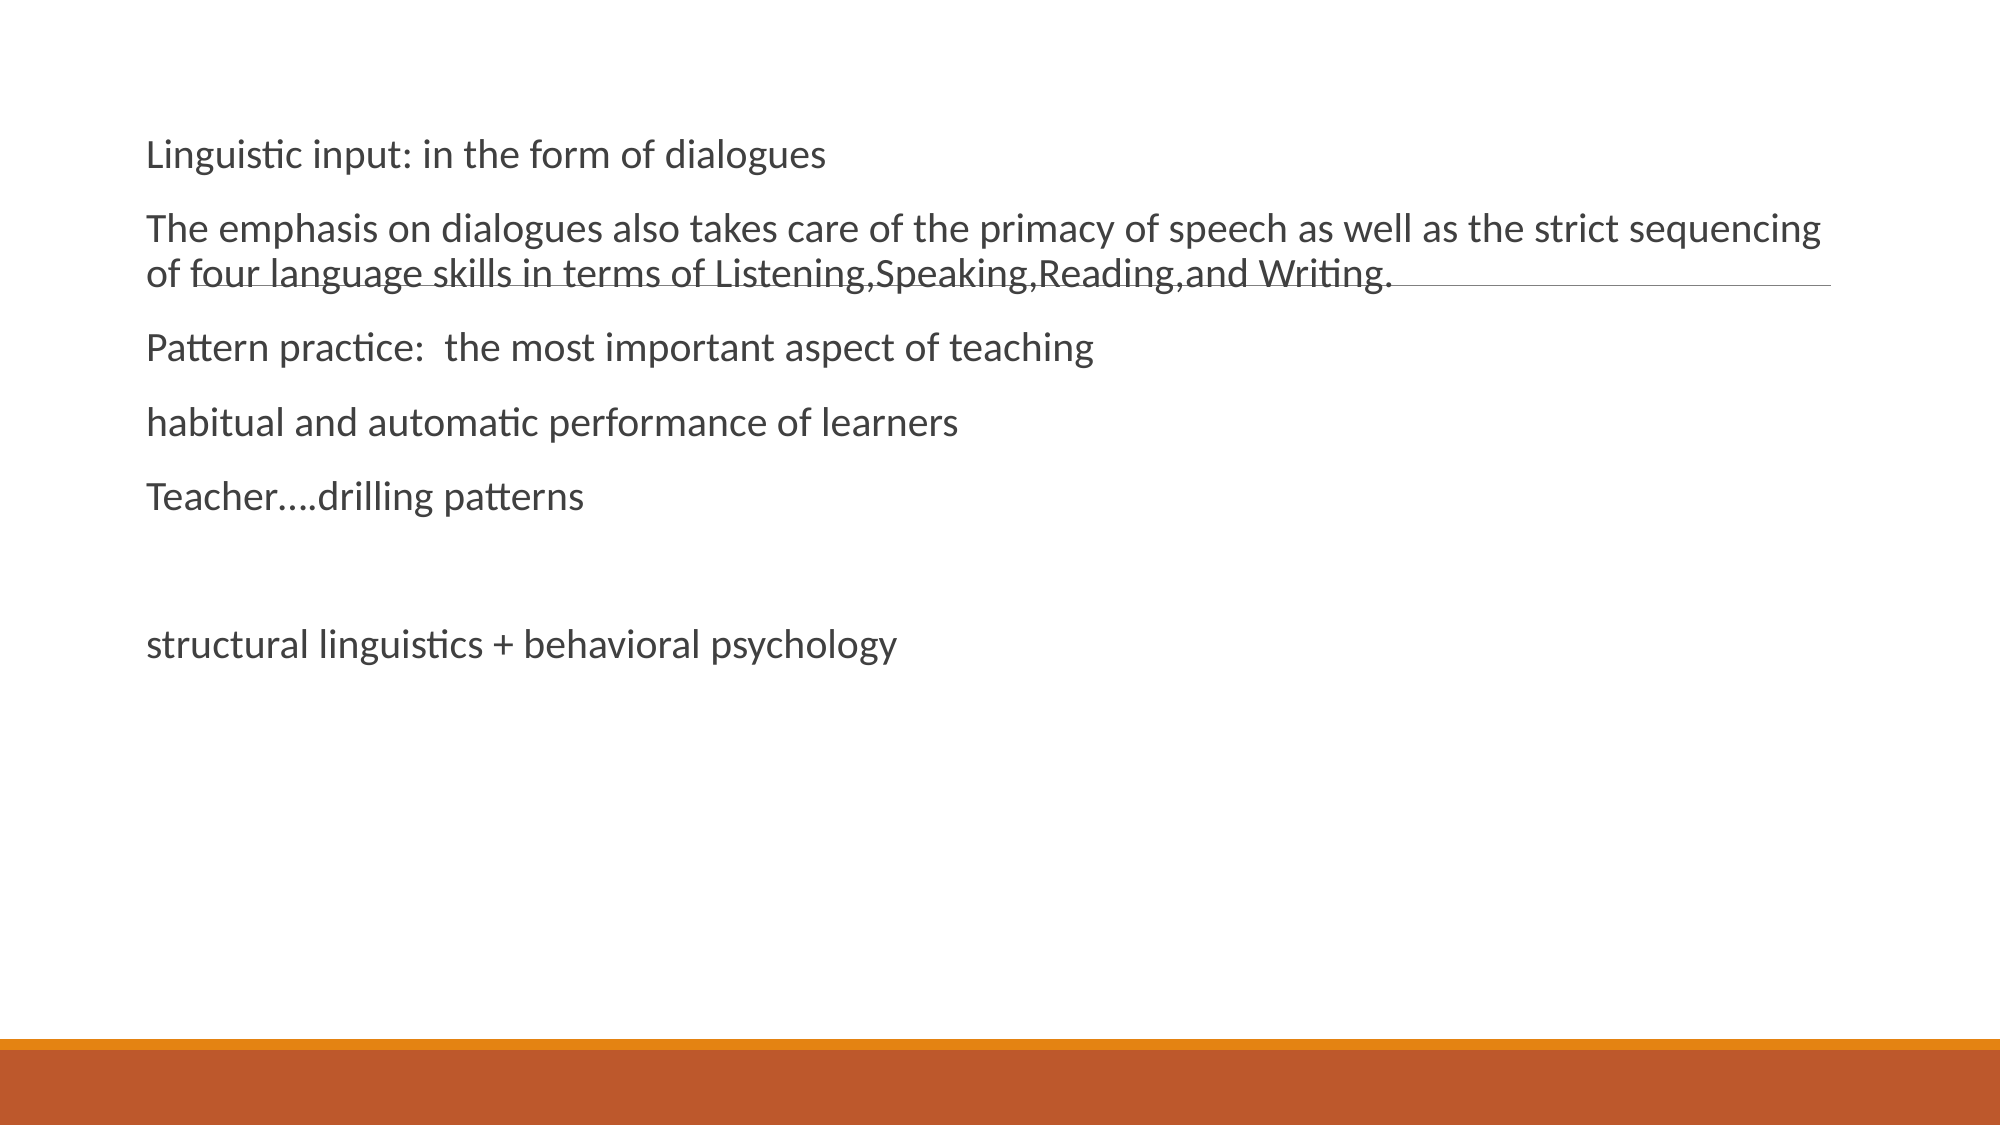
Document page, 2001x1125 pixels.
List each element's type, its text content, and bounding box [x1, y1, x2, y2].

list Linguistic input: in the form of dialogues The emphasis on dialogues also takes care of the primacy of speech as well as the strict sequencing of four language skills in terms of Listening,Speaking,Reading,and Writing. Pattern practice: the most important aspect of teaching habitual and automatic performance of learners Teacher….drilling patterns structural linguistics + behavioral psychology [131, 124, 1850, 950]
